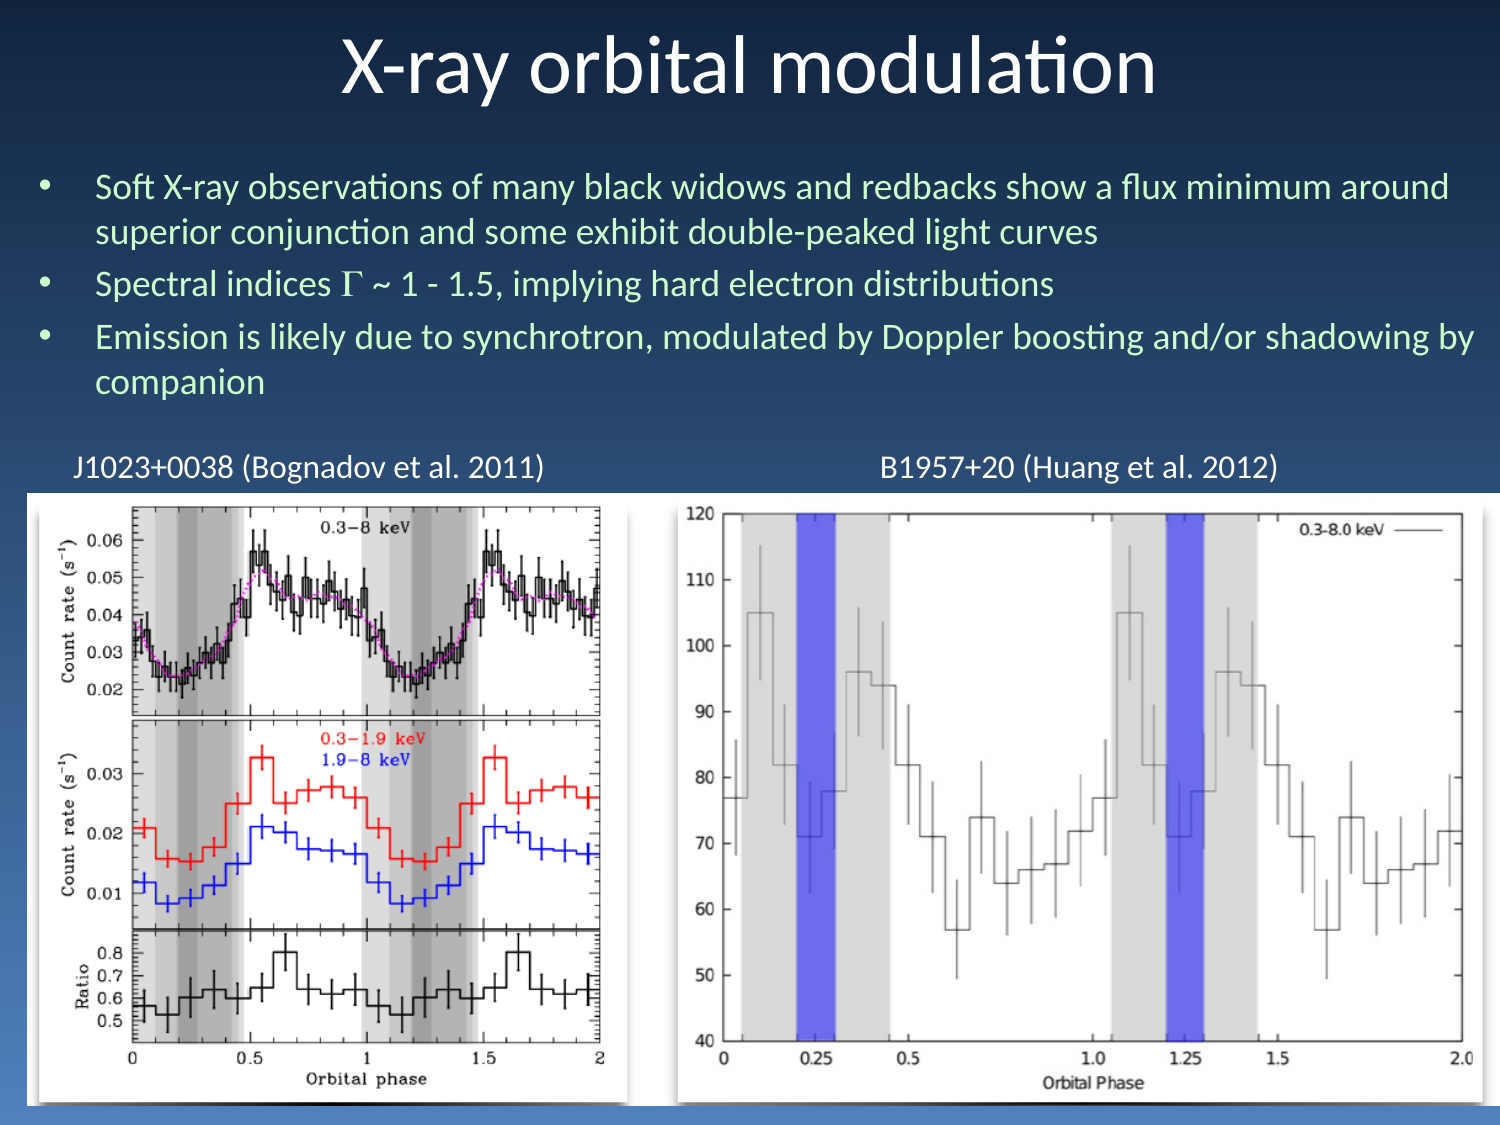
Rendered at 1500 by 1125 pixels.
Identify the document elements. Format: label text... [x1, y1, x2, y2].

text_box J1023+0038 (Bognadov et al. 2011) [58, 438, 653, 492]
title X-ray orbital modulation [75, 0, 1425, 124]
picture [27, 493, 1500, 1106]
list Soft X-ray observations of many black widows and redbacks show a flux minimum around superior conjunction and some exhibit double-peaked light curves Spectral indices G ~ 1 - 1.5, implying hard electron distributions Emission is likely due to synchrotron, modulated by Doppler boosting and/or shadowing by companion [23, 154, 1496, 389]
text_box B1957+20 (Huang et al. 2012) [865, 438, 1366, 492]
